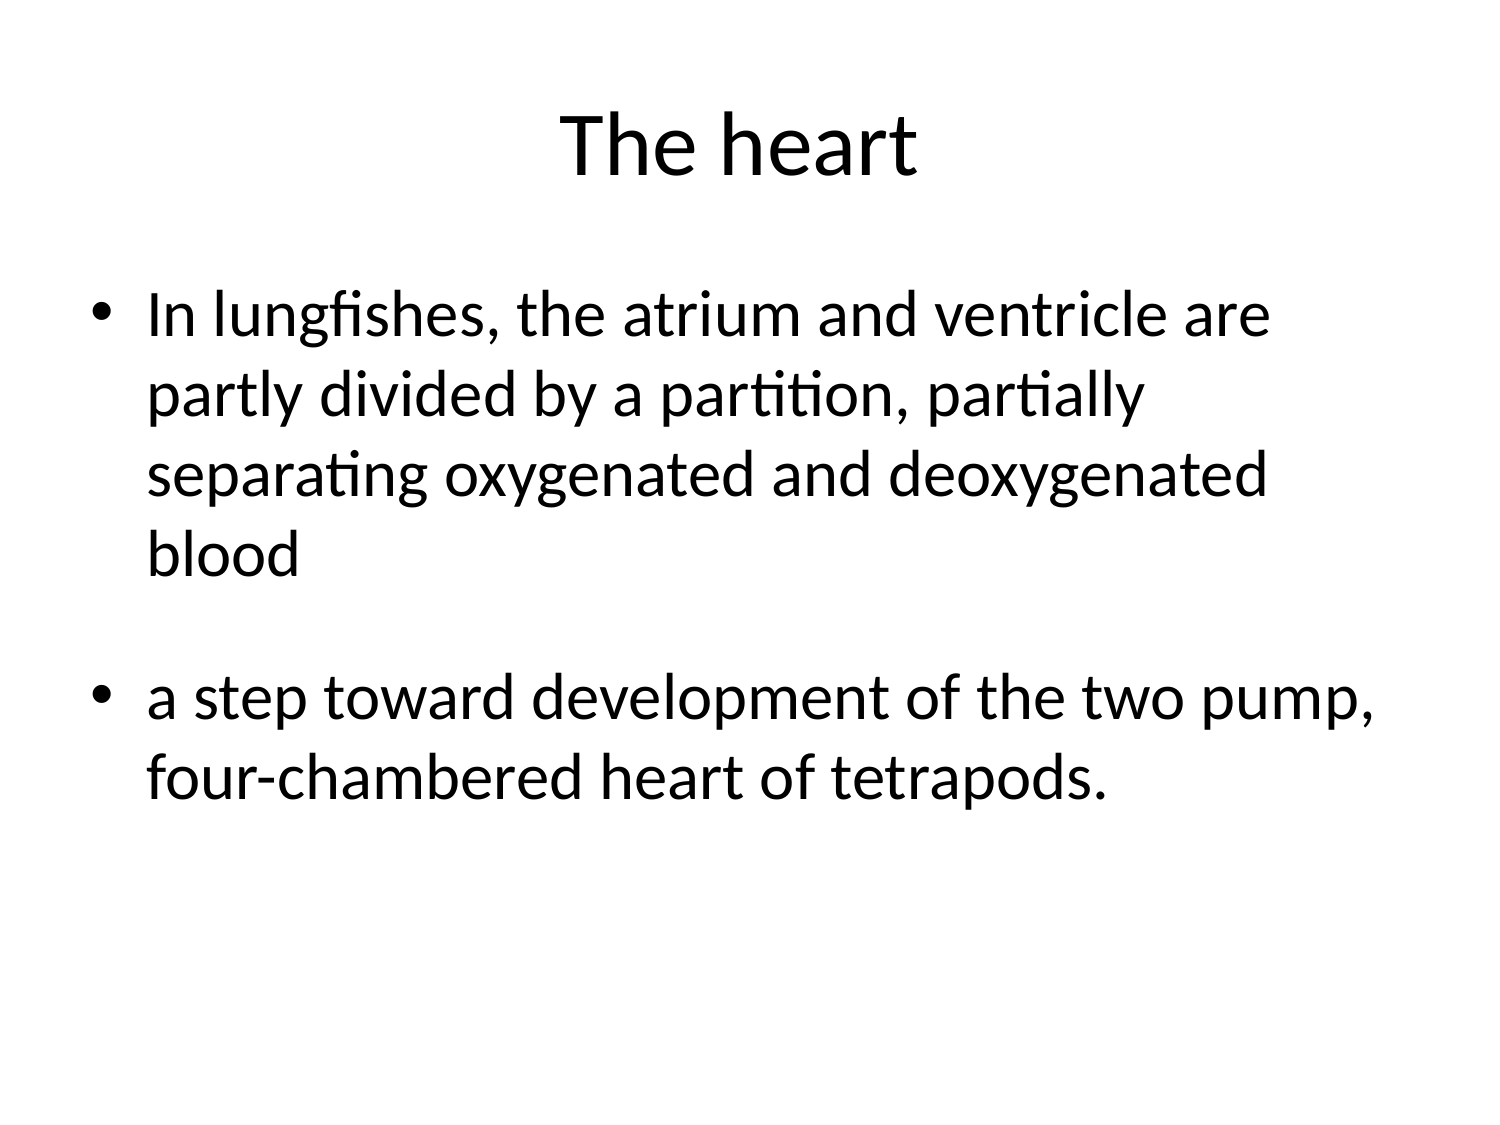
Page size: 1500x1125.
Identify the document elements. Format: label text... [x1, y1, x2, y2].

title The heart [75, 45, 1425, 233]
list In lungfishes, the atrium and ventricle are partly divided by a partition, partially separating oxygenated and deoxygenated blood a step toward development of the two pump, four-chambered heart of tetrapods. [75, 262, 1425, 1005]
